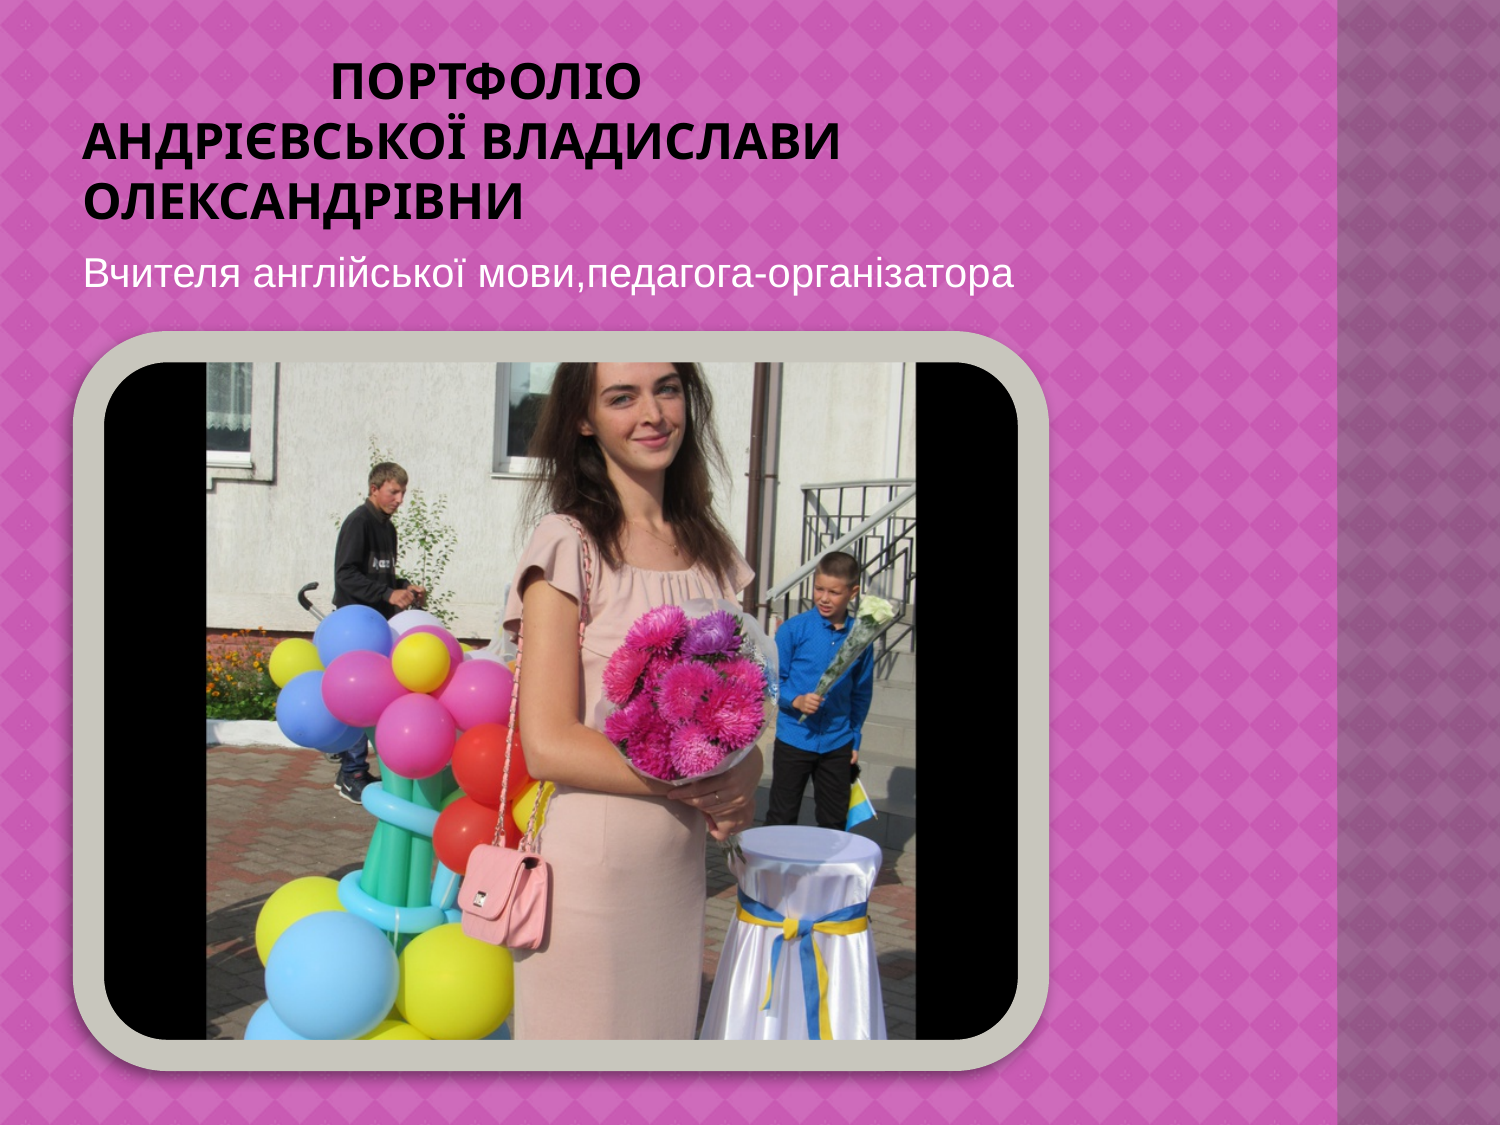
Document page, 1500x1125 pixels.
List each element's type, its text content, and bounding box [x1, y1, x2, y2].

list Вчителя англійської мови,педагога-організатора [75, 245, 1043, 345]
title Портфоліо Андрієвської Владислави Олександрівни [75, 37, 1043, 230]
picture [88, 346, 1034, 1056]
